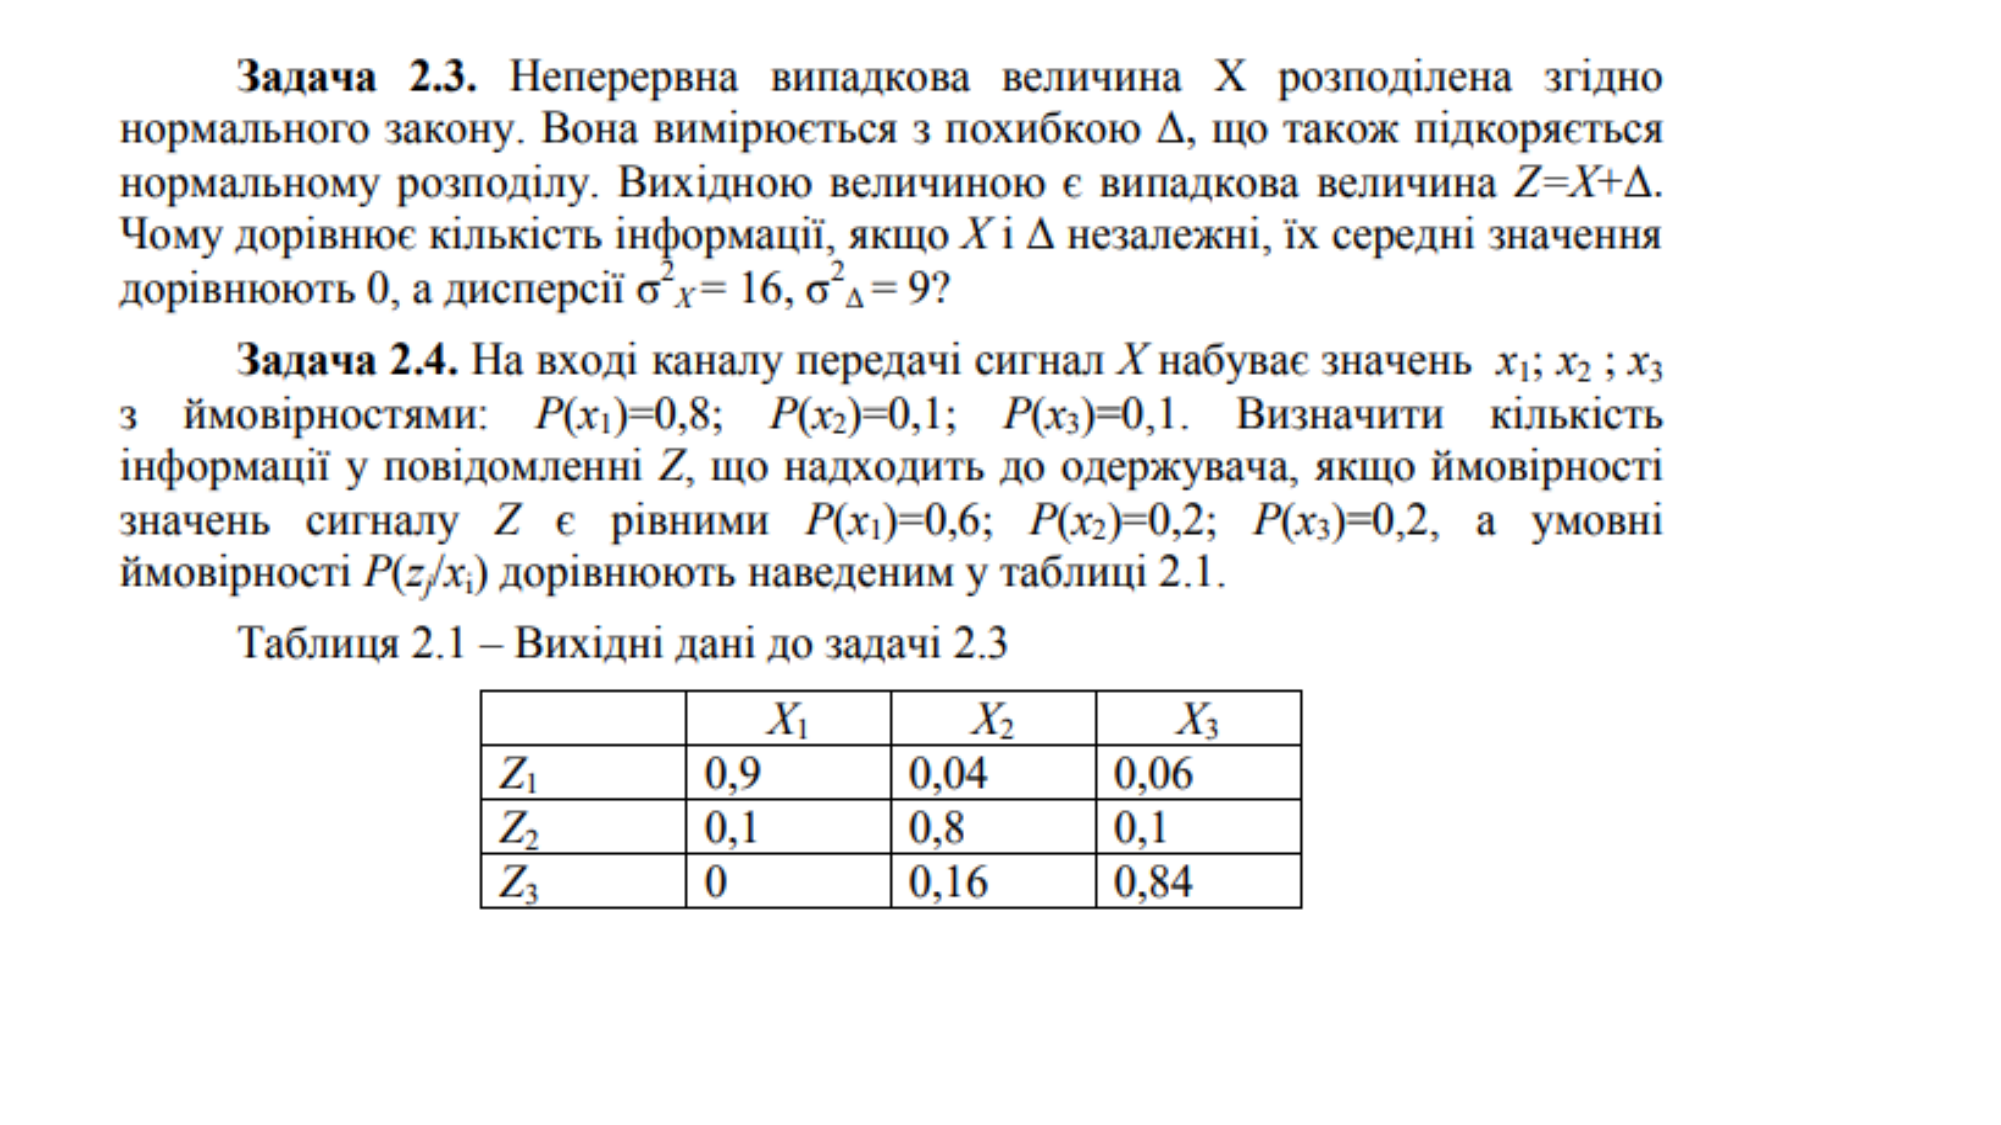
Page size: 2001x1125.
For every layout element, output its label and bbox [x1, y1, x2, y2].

list [95, 53, 1682, 950]
